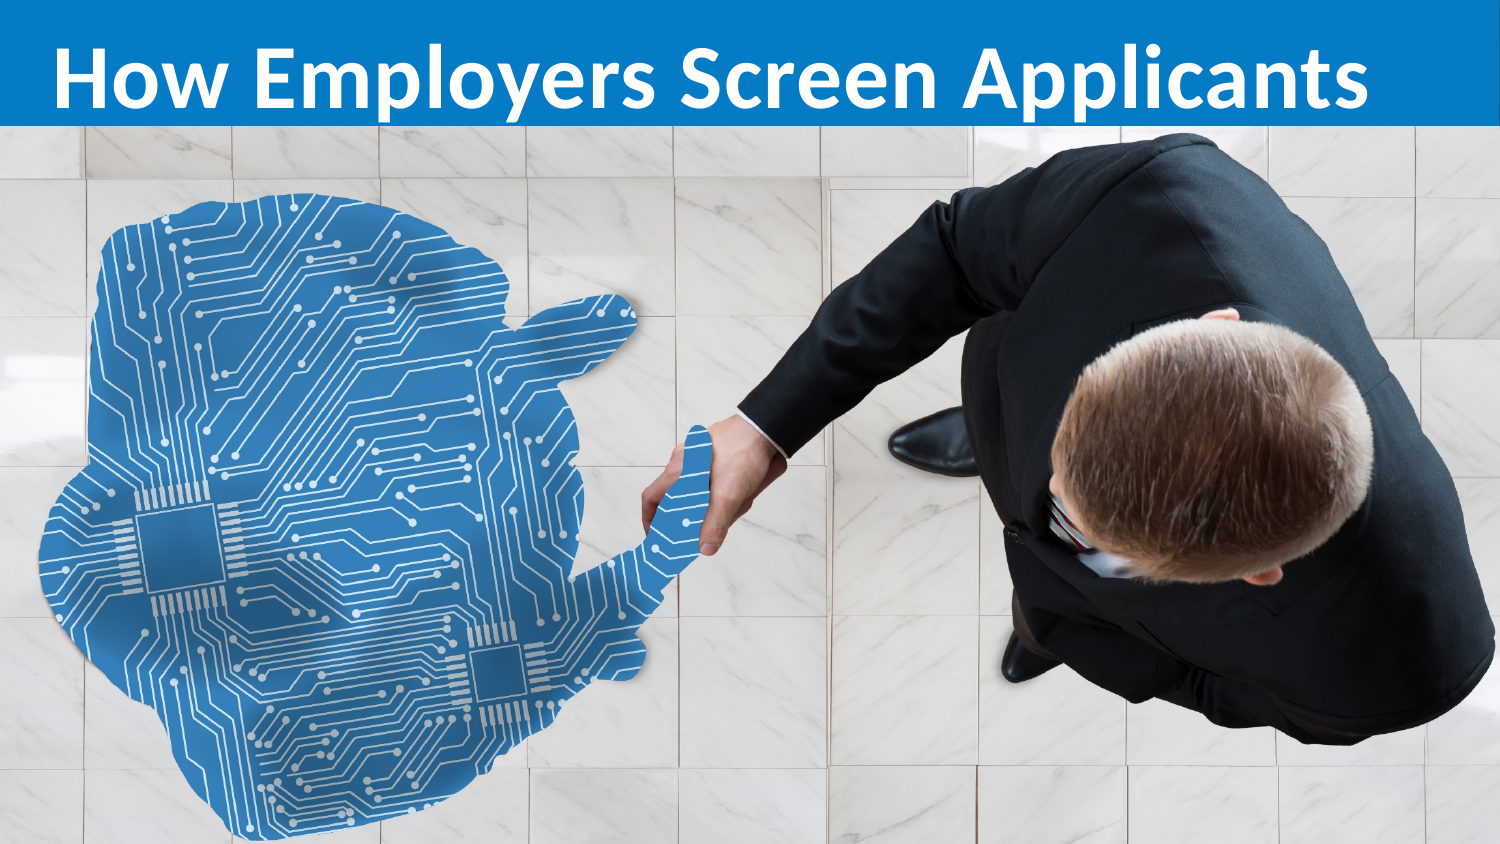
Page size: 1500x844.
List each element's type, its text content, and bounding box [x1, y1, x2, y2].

title How Employers Screen Applicants [37, 9, 1458, 110]
picture [0, 125, 1500, 844]
